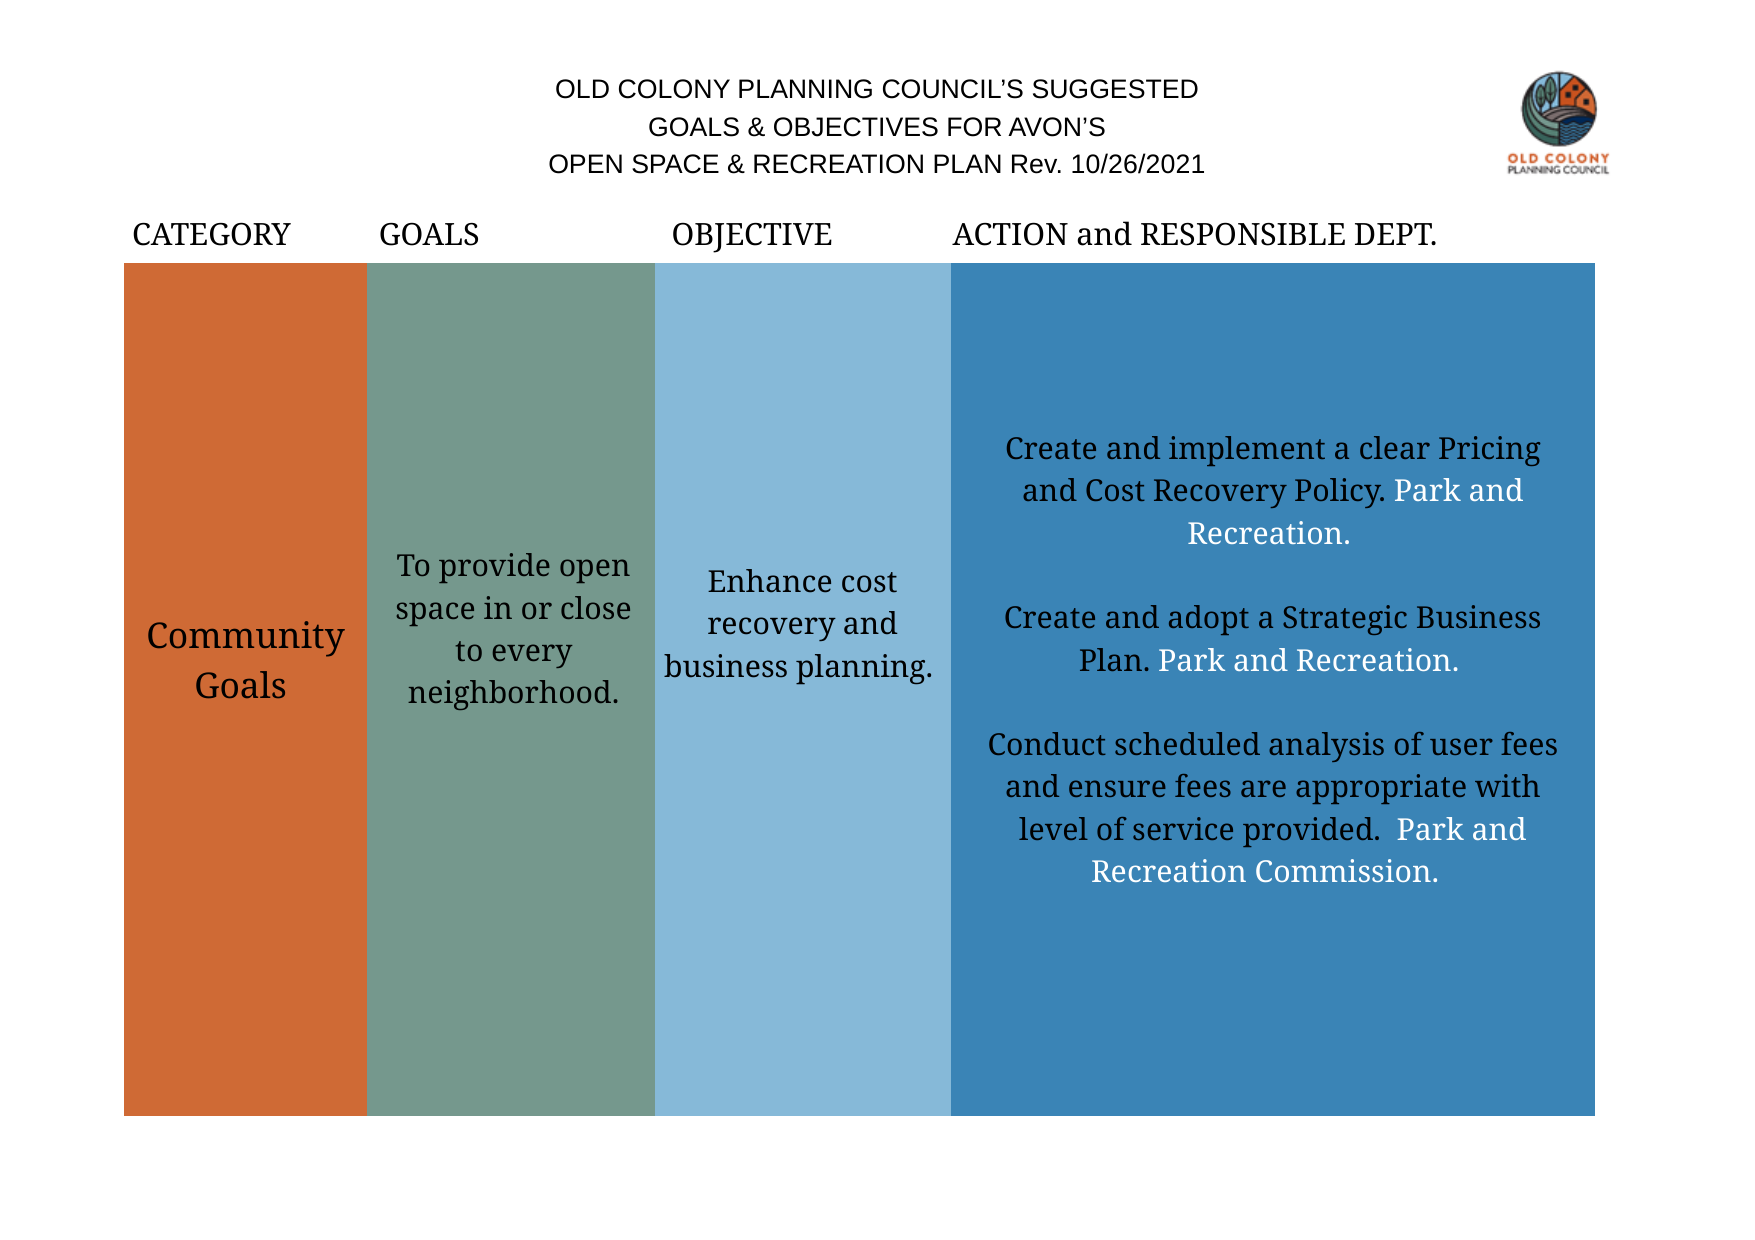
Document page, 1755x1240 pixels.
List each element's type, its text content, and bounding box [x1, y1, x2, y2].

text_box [123, 262, 368, 1117]
text_box OLD COLONY PLANNING COUNCIL’S SUGGESTED GOALS & OBJECTIVES FOR AVON’S OPEN SPACE & RECREATION PLAN Rev. 10/26/2021 [173, 66, 1486, 179]
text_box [952, 262, 1596, 1117]
text_box CATEGORY GOALS OBJECTIVE ACTION and RESPONSIBLE DEPT. [124, 208, 1595, 252]
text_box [369, 262, 655, 1117]
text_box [655, 262, 951, 1117]
picture [1491, 52, 1623, 195]
